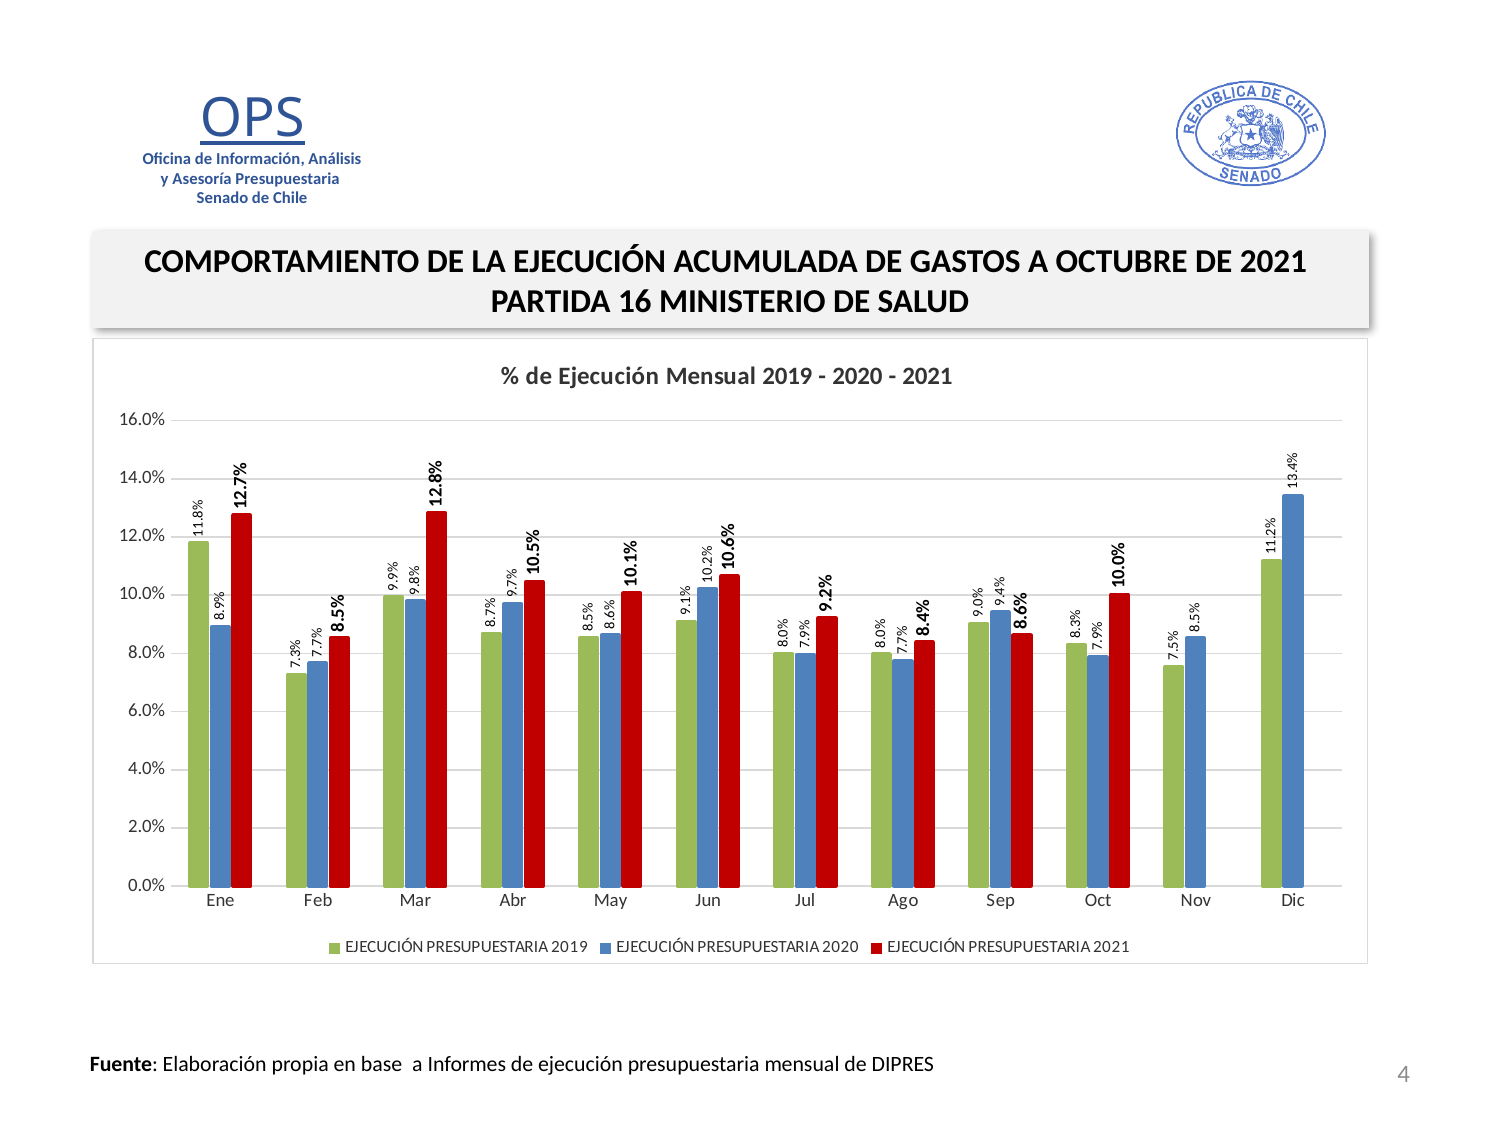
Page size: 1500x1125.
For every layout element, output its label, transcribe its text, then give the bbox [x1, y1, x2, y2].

slide_number 4 [1074, 1042, 1425, 1103]
chart [92, 337, 1369, 965]
text_box COMPORTAMIENTO DE LA EJECUCIÓN ACUMULADA DE GASTOS A OCTUBRE DE 2021 PARTIDA 16 MINISTERIO DE SALUD [92, 231, 1369, 328]
picture [1160, 74, 1340, 191]
